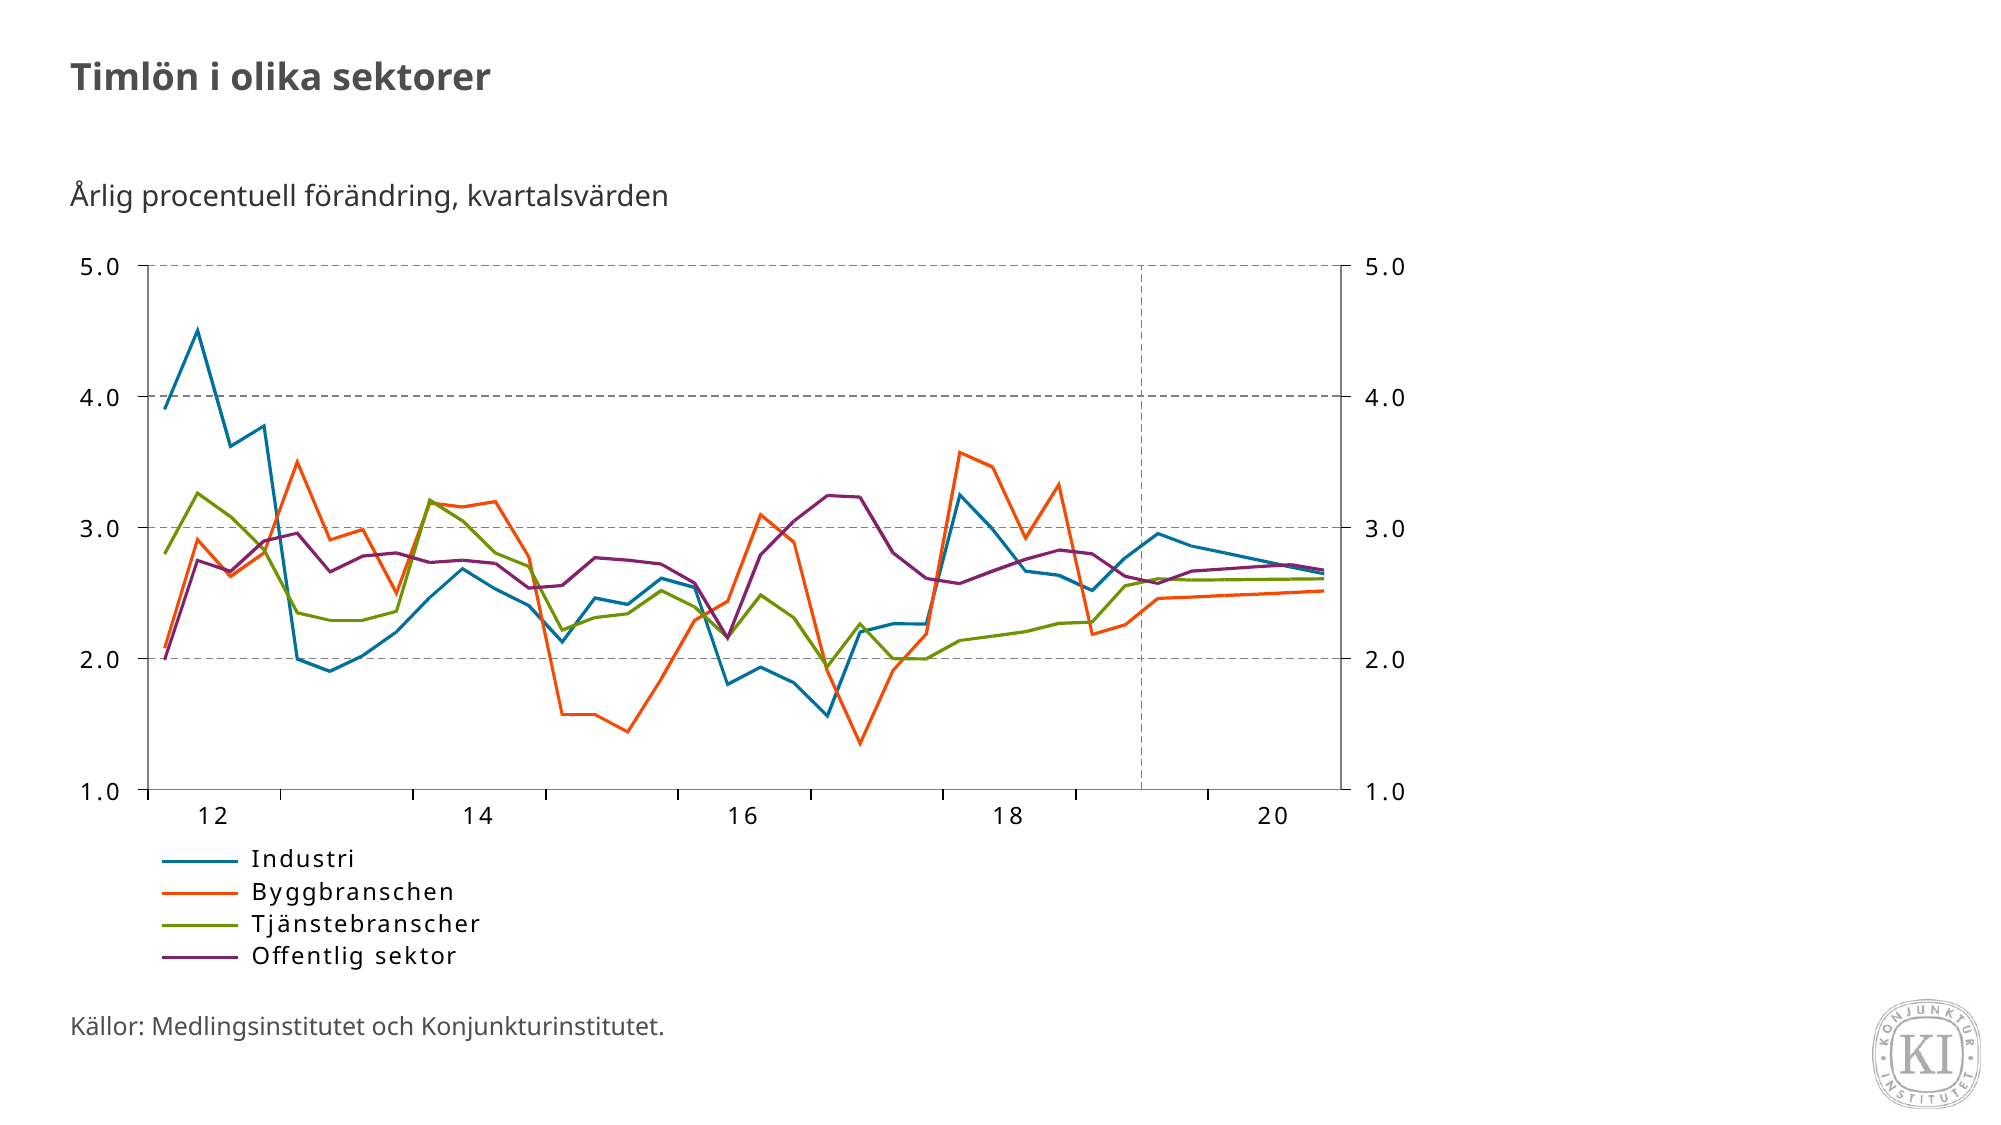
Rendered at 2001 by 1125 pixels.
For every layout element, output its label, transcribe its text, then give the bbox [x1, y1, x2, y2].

title Timlön i olika sektorer [55, 45, 1476, 128]
list Årlig procentuell förändring, kvartalsvärden [55, 137, 1476, 220]
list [30, 228, 1453, 998]
picture [1872, 999, 1981, 1109]
subtitle Källor: Medlingsinstitutet och Konjunkturinstitutet. [55, 1003, 1476, 1106]
